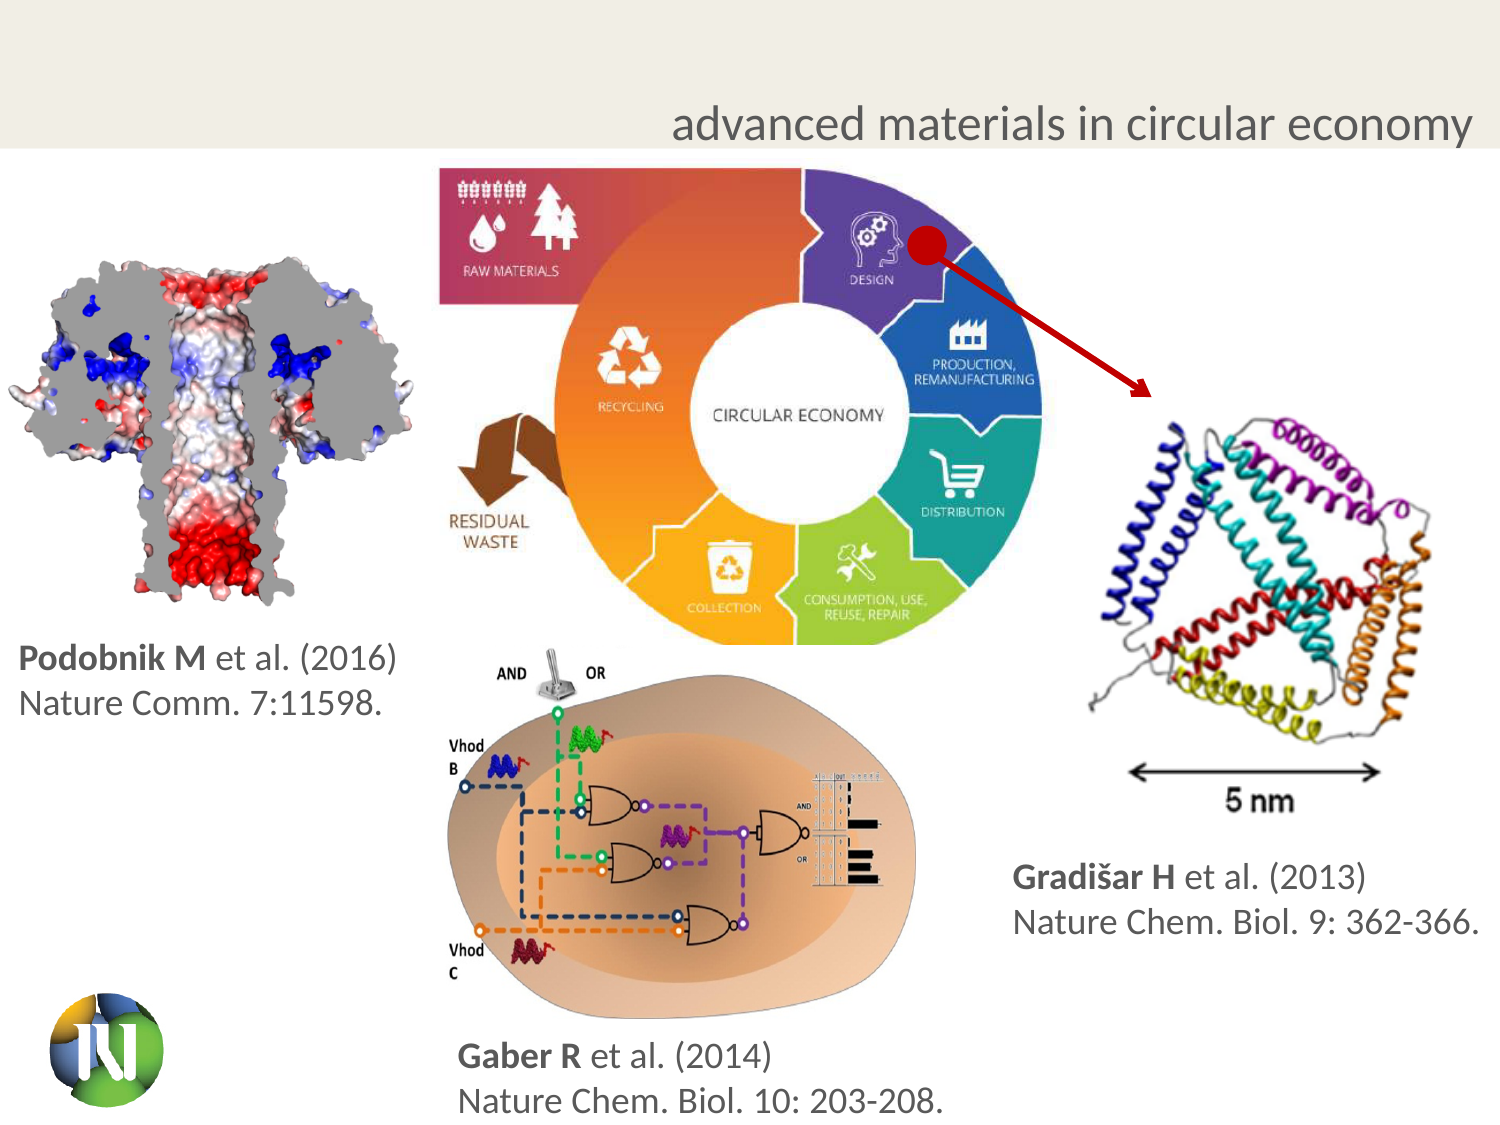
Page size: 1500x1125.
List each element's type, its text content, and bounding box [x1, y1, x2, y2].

text_box Podobnik M et al. (2016) Nature Comm. 7:11598. [3, 630, 437, 731]
picture [0, 0, 1500, 1125]
text_box advanced materials in circular economy [656, 82, 1489, 158]
text_box Gaber R et al. (2014) Nature Chem. Biol. 10: 203-208. [442, 1023, 998, 1125]
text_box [939, 257, 1152, 398]
text_box Gradišar H et al. (2013) Nature Chem. Biol. 9: 362-366. [998, 844, 1500, 950]
